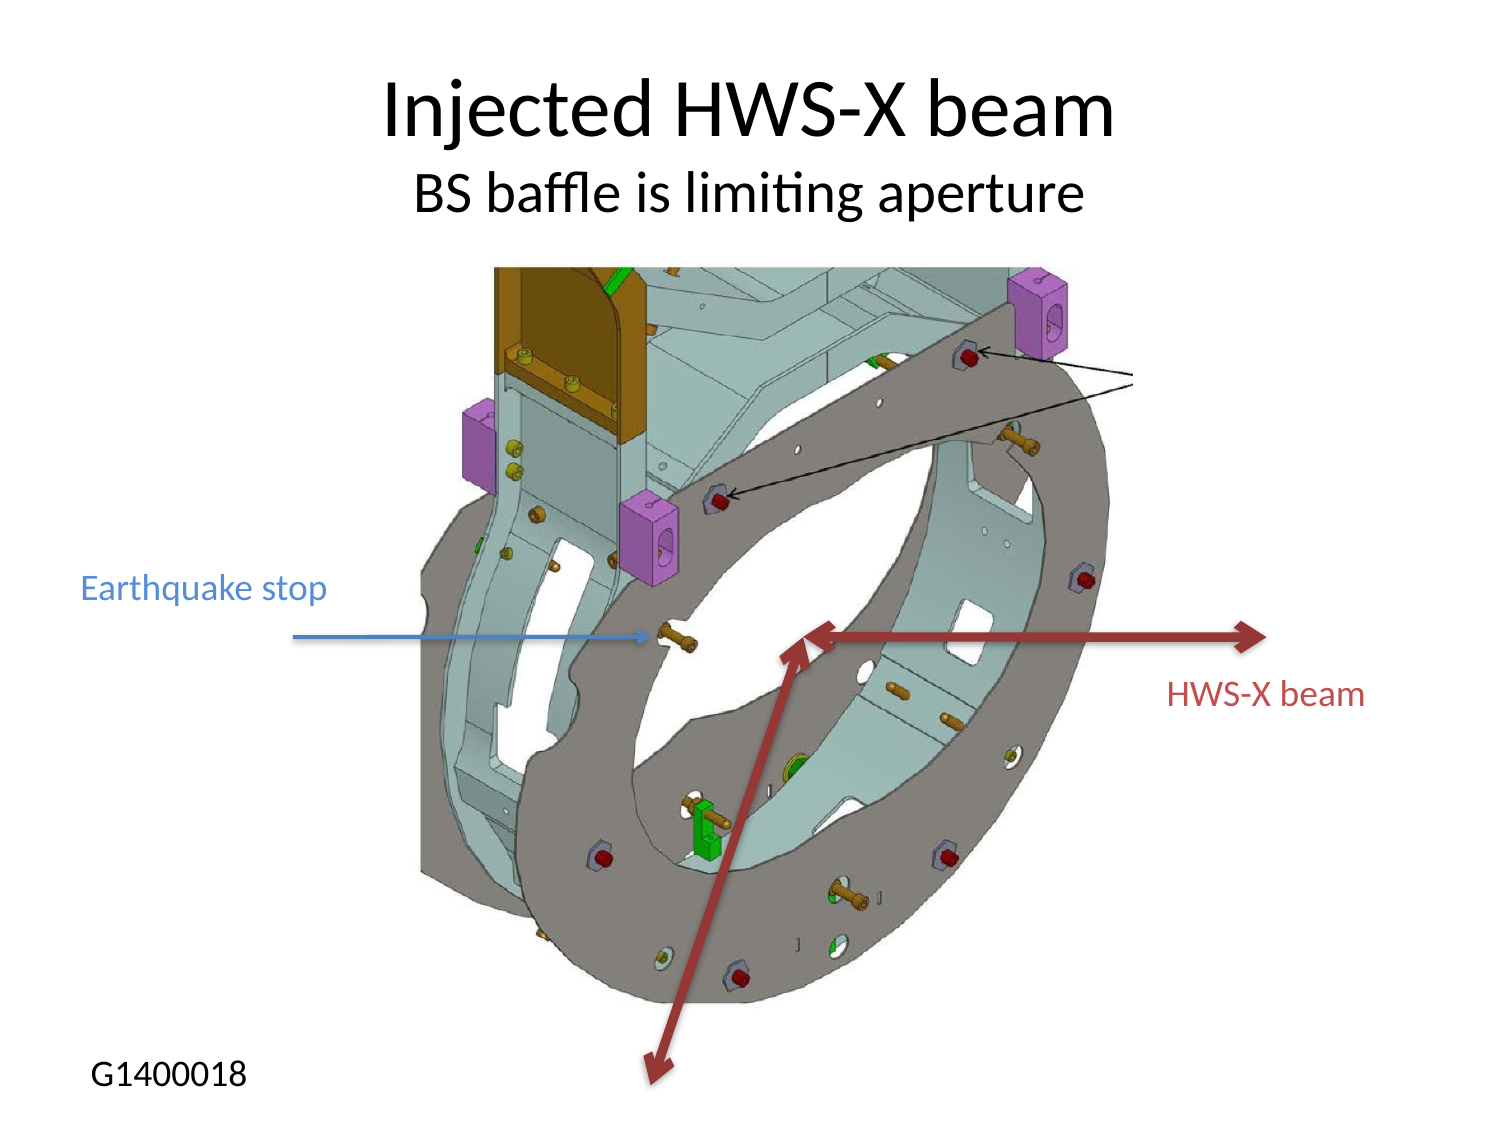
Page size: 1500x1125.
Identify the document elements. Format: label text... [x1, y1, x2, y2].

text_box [388, 262, 1267, 1086]
text_box HWS-X beam [1271, 661, 1382, 721]
title Injected HWS-X beam BS baffle is limiting aperture [75, 45, 1425, 233]
text_box Earthquake stop [65, 555, 383, 616]
